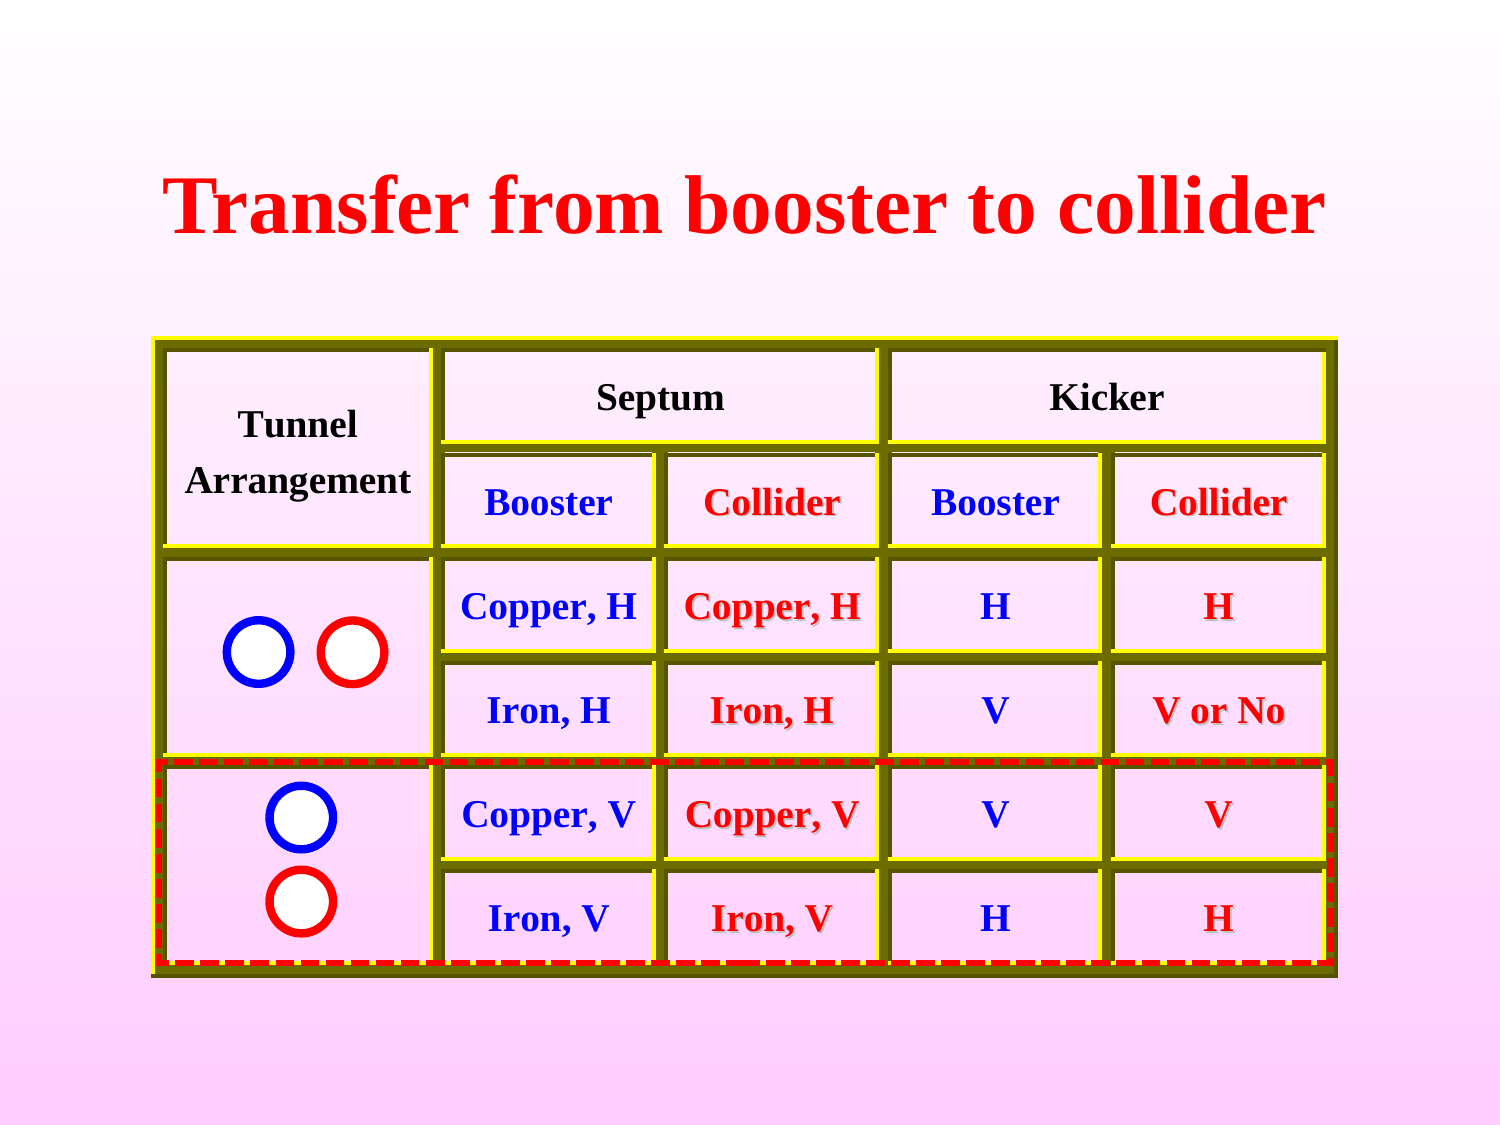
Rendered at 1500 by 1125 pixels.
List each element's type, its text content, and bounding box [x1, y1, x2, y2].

text_box Transfer from booster to collider [58, 142, 1432, 300]
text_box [0, 335, 1500, 1022]
